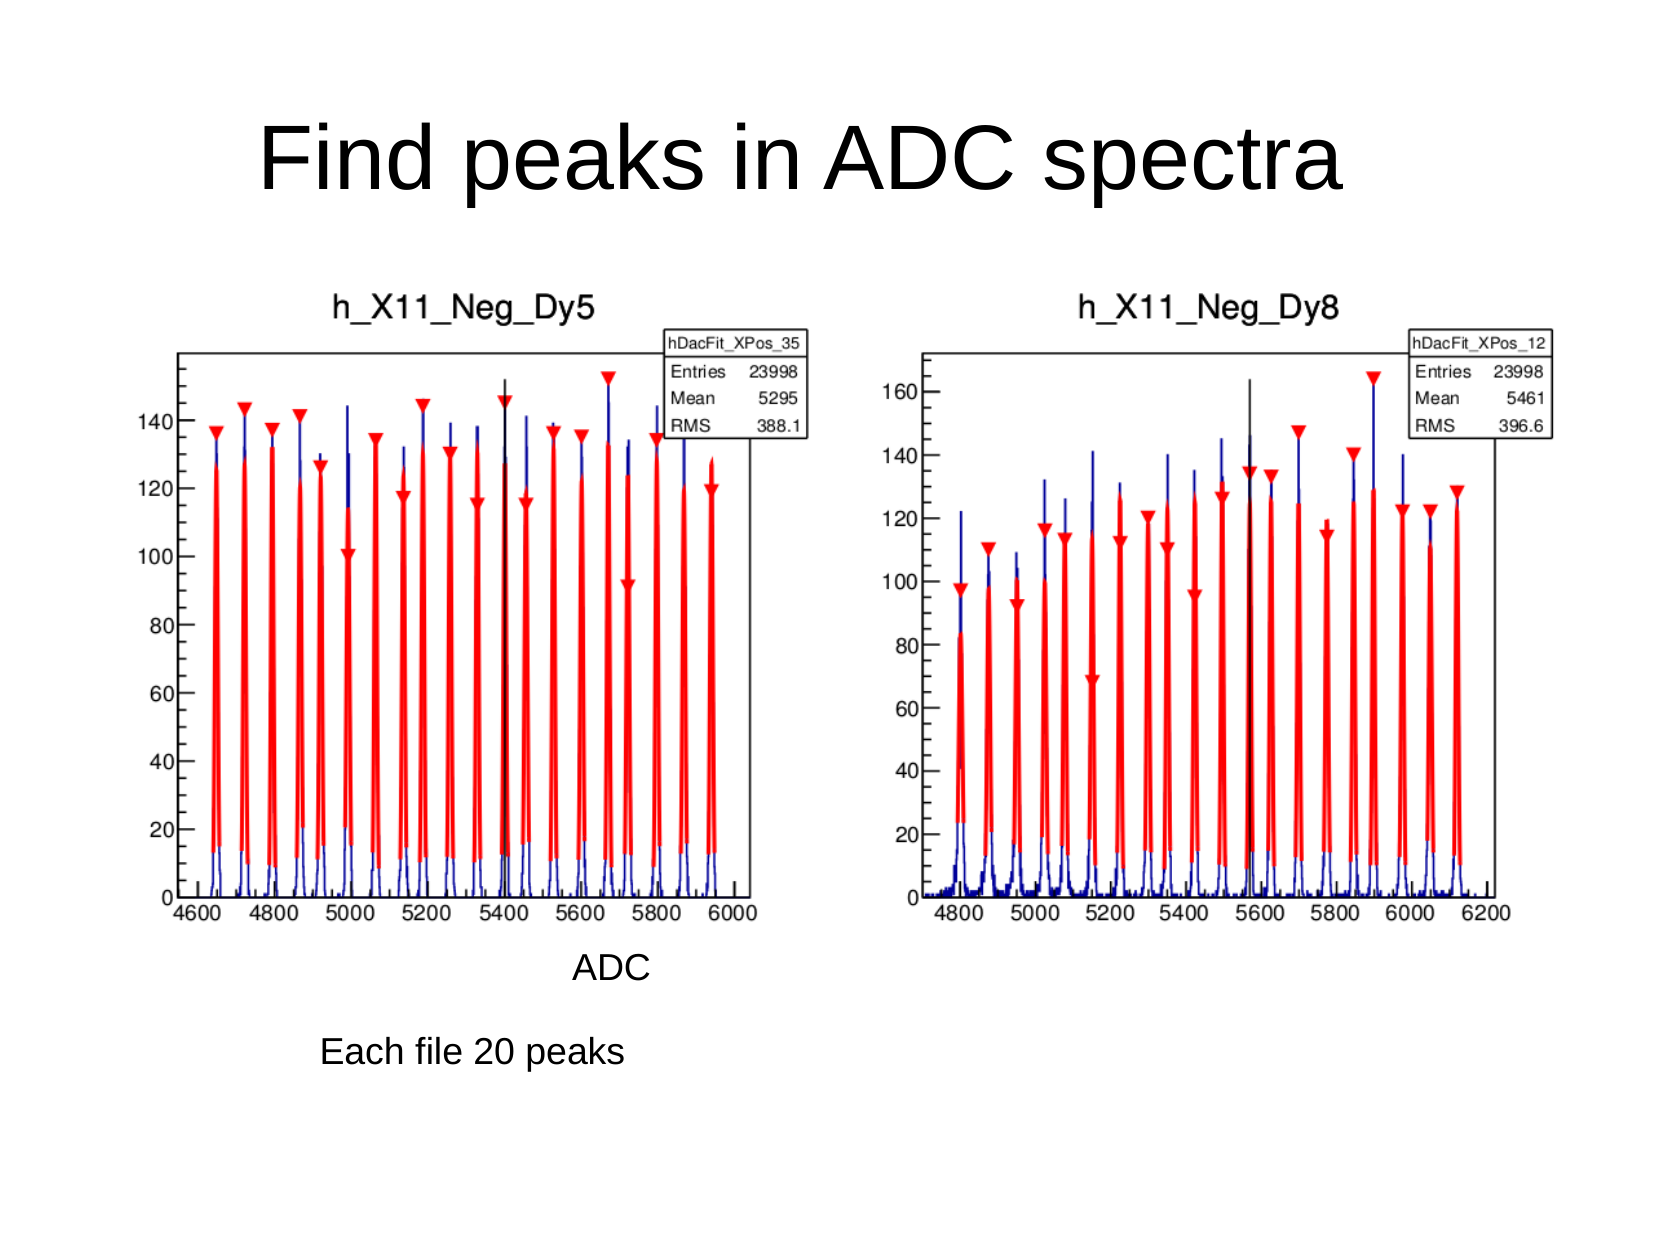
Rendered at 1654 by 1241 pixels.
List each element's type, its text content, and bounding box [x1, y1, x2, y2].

picture [120, 282, 1561, 948]
text_box ADC [557, 957, 765, 1005]
text_box Each file 20 peaks [304, 1020, 990, 1119]
text_box Find peaks in ADC spectra [82, 49, 1571, 257]
